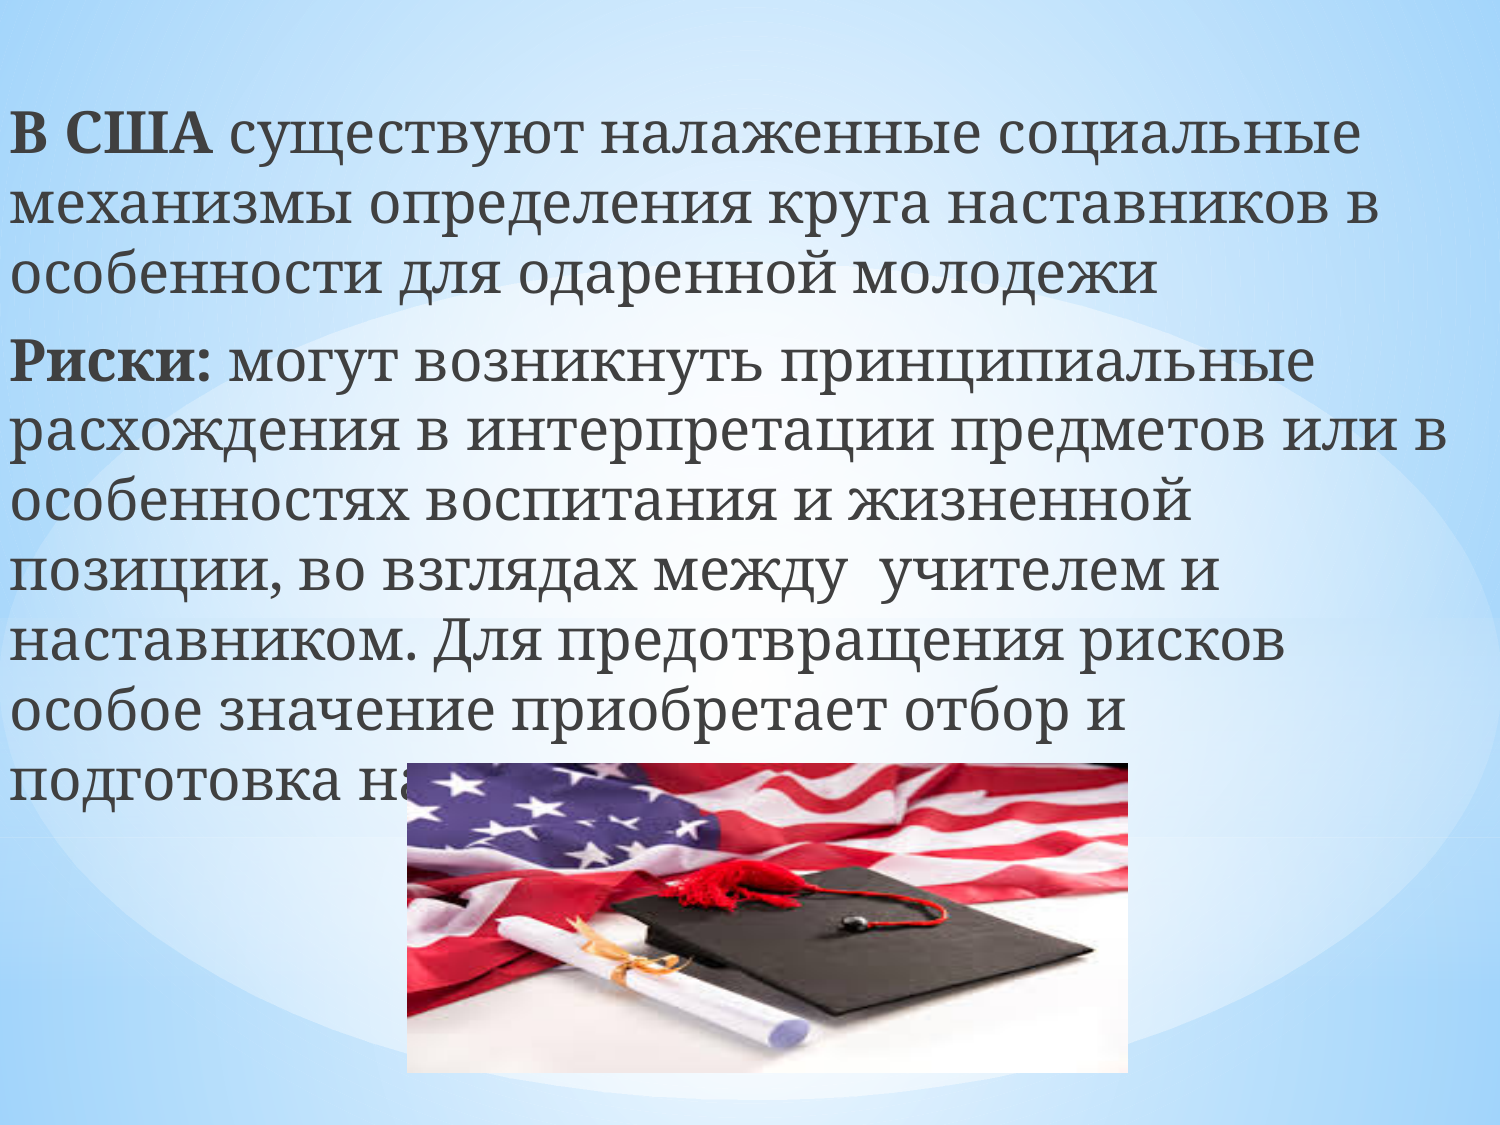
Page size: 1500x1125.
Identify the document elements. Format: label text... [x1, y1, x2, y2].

picture [407, 762, 1129, 1074]
list В США существуют налаженные социальные механизмы определения круга наставников в особенности для одаренной молодежи Риски: могут возникнуть принципиальные расхождения в интерпретации предметов или в особенностях воспитания и жизненной позиции, во взглядах между учителем и наставником. Для предотвращения рисков особое значение приобретает отбор и подготовка наставников. [0, 0, 1488, 1125]
